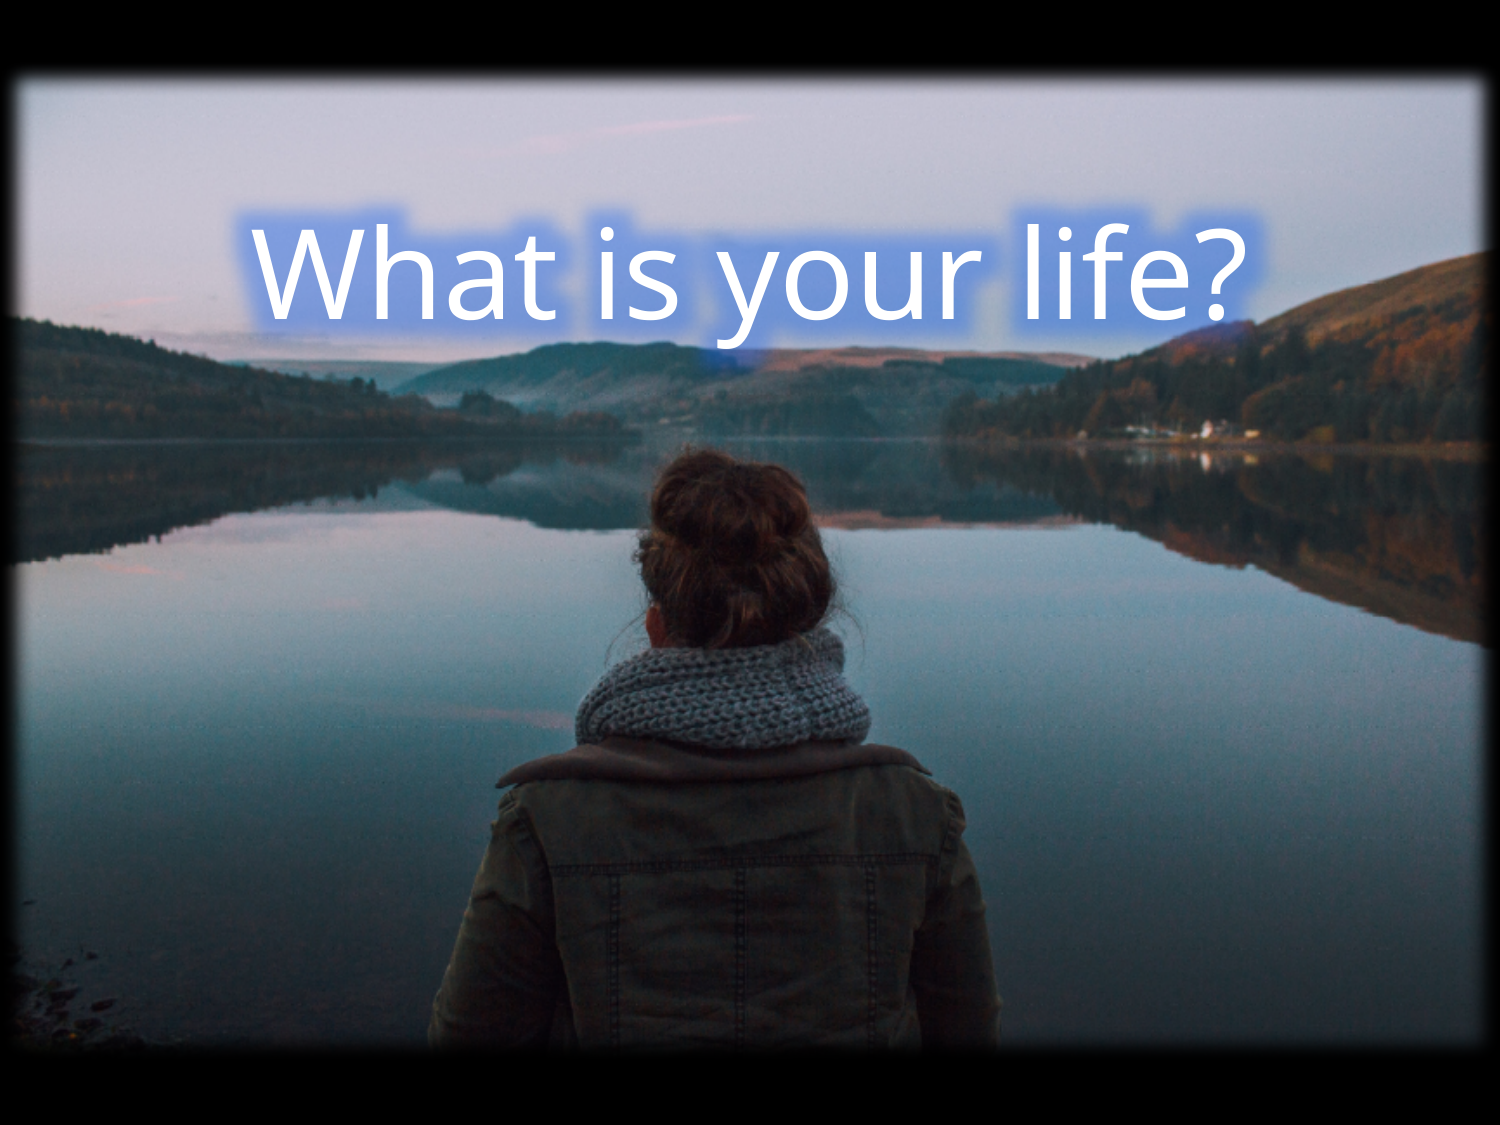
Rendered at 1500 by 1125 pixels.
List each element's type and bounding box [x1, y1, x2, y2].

picture [0, 62, 1500, 1063]
